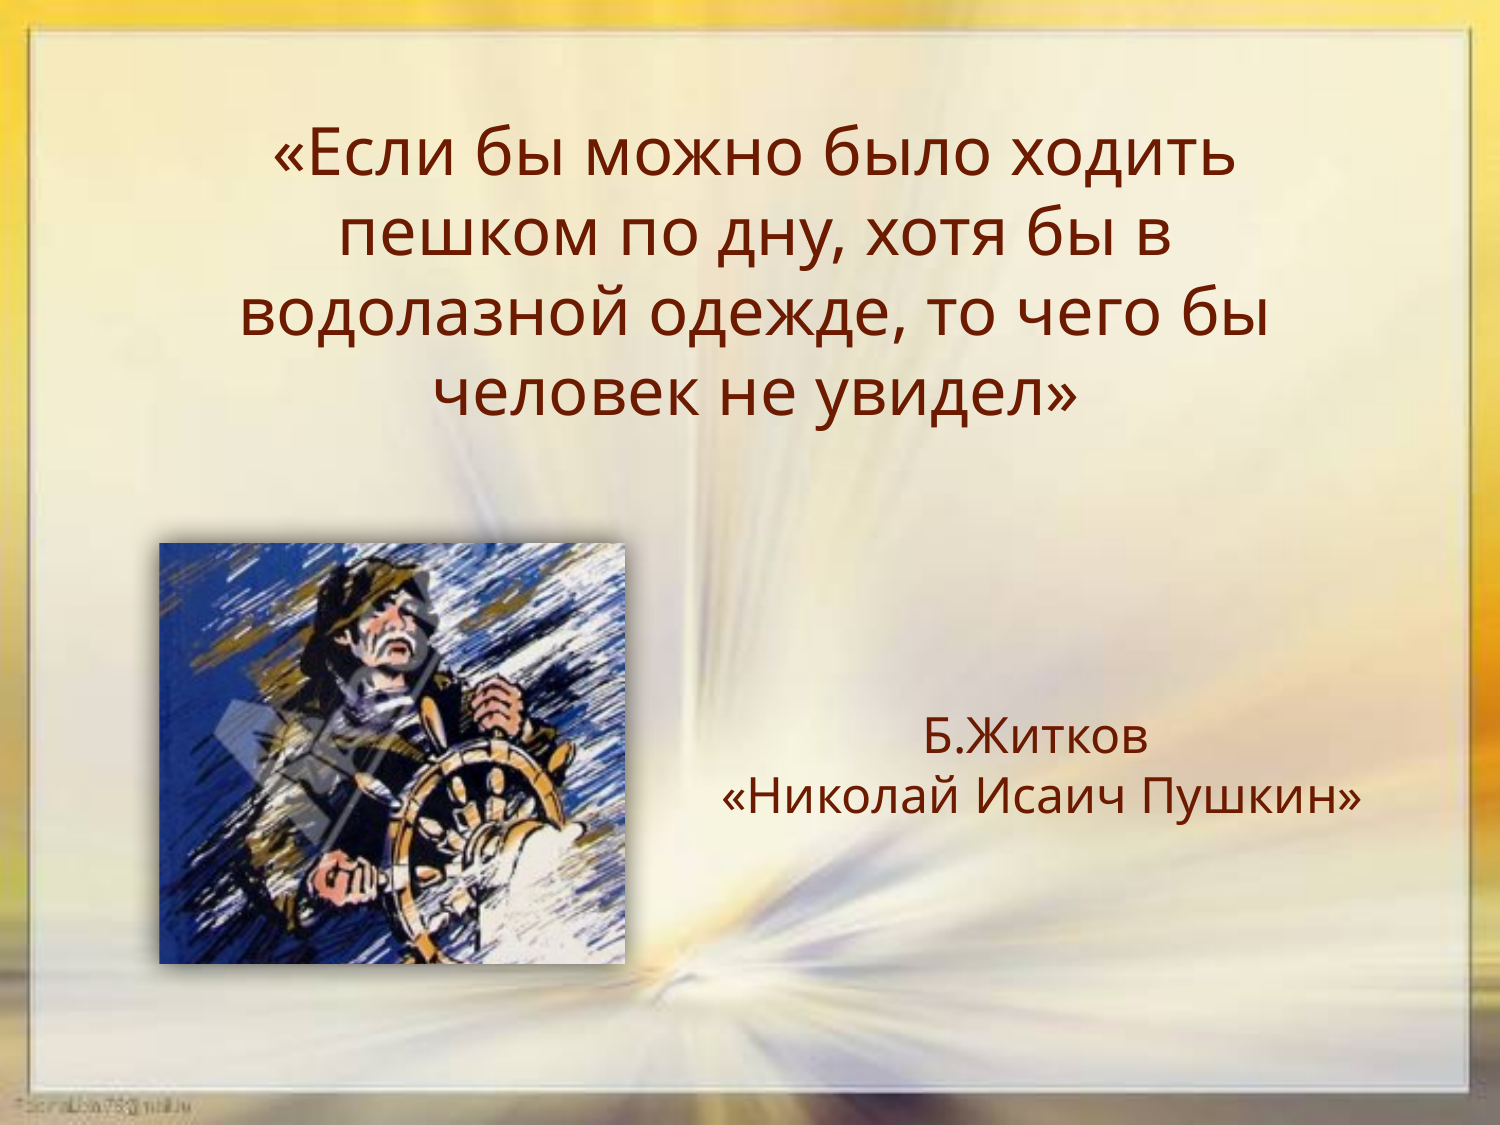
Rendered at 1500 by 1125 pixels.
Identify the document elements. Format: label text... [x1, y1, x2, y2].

picture [0, 0, 1500, 1125]
text_box Б.Житков «Николай Исаич Пушкин» [706, 695, 1379, 831]
text_box «Если бы можно было ходить пешком по дну, хотя бы в водолазной одежде, то чего бы человек не увидел» [206, 101, 1306, 437]
